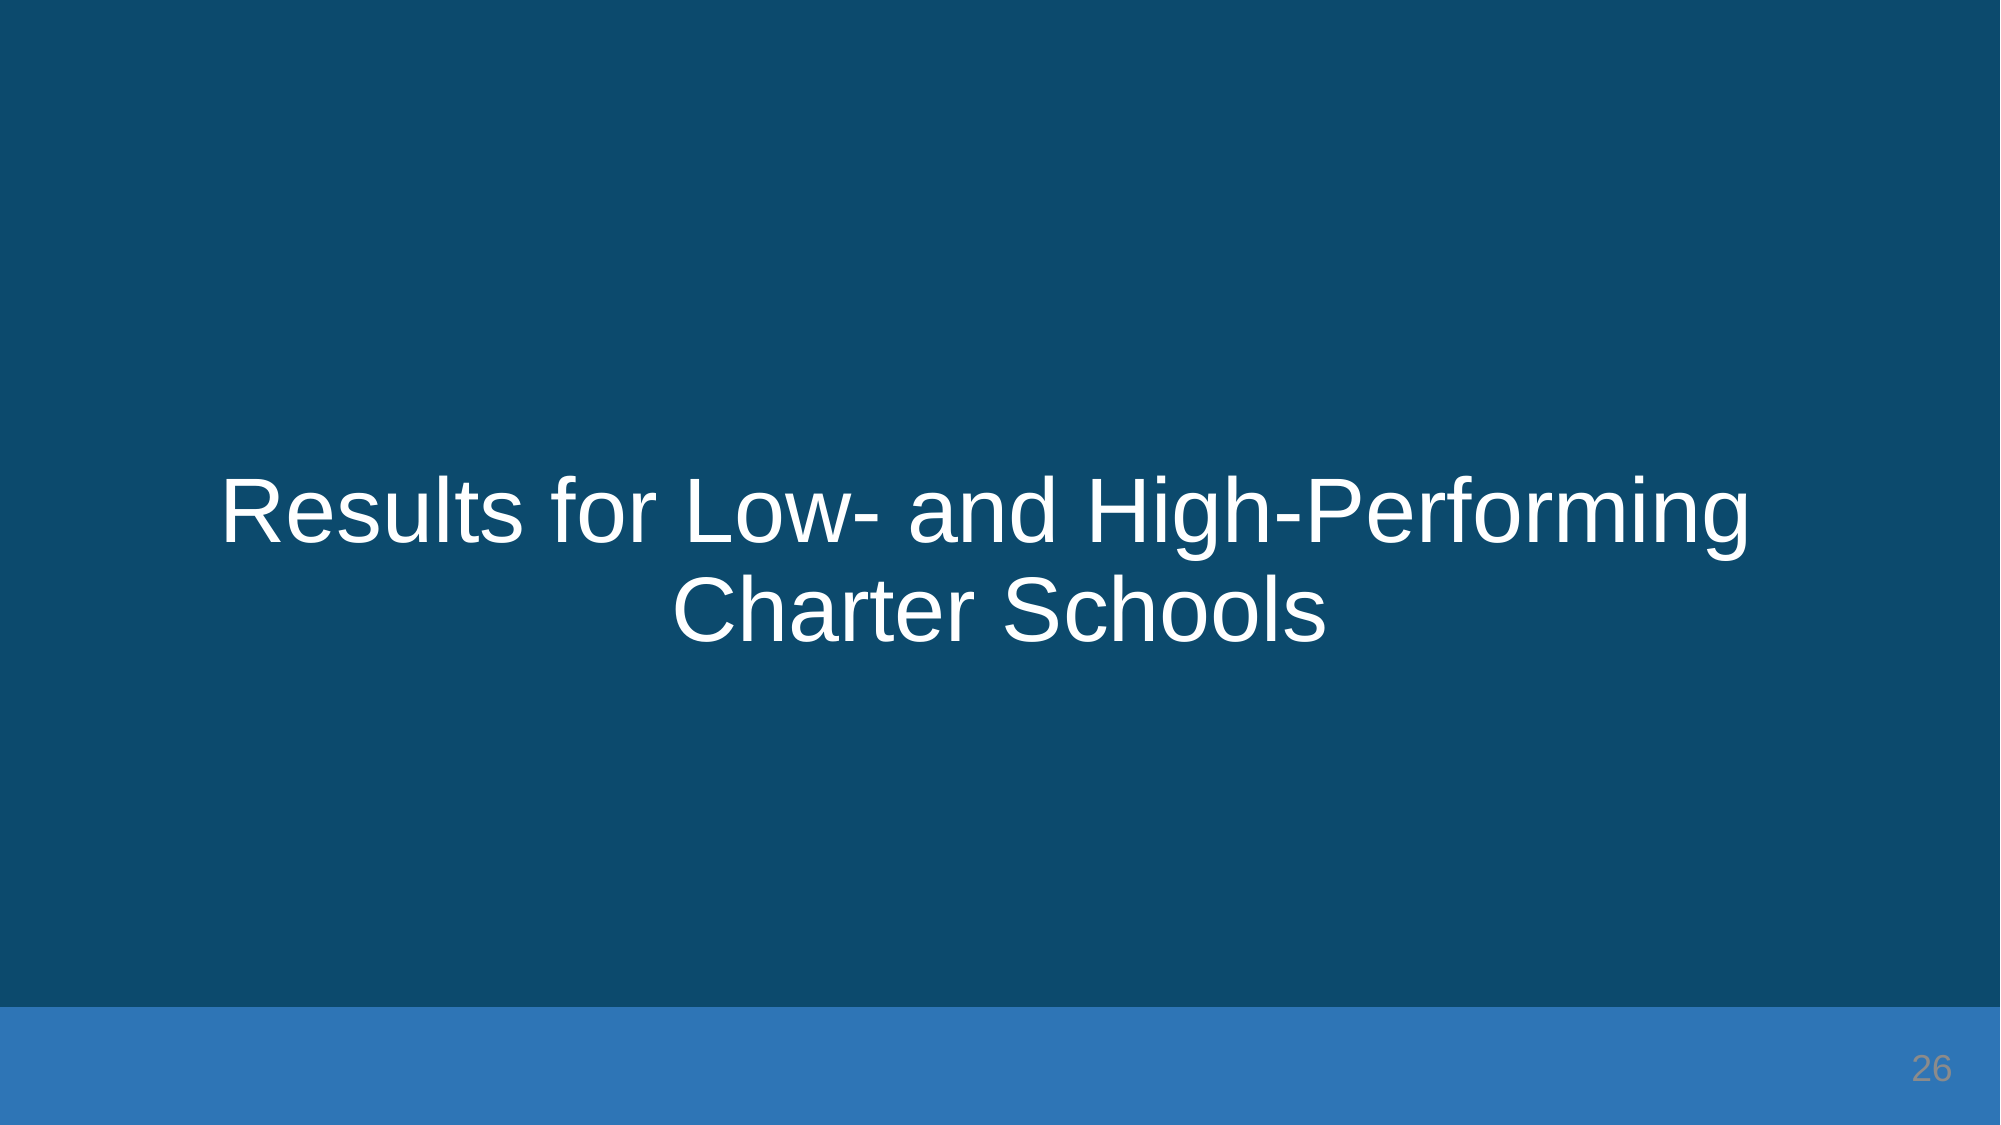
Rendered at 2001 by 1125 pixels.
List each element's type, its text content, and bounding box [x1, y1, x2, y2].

picture [0, 1007, 2000, 1125]
slide_number 26 [1883, 1036, 1968, 1097]
title Results for Low- and High-Performing Charter Schools [24, 453, 1975, 672]
